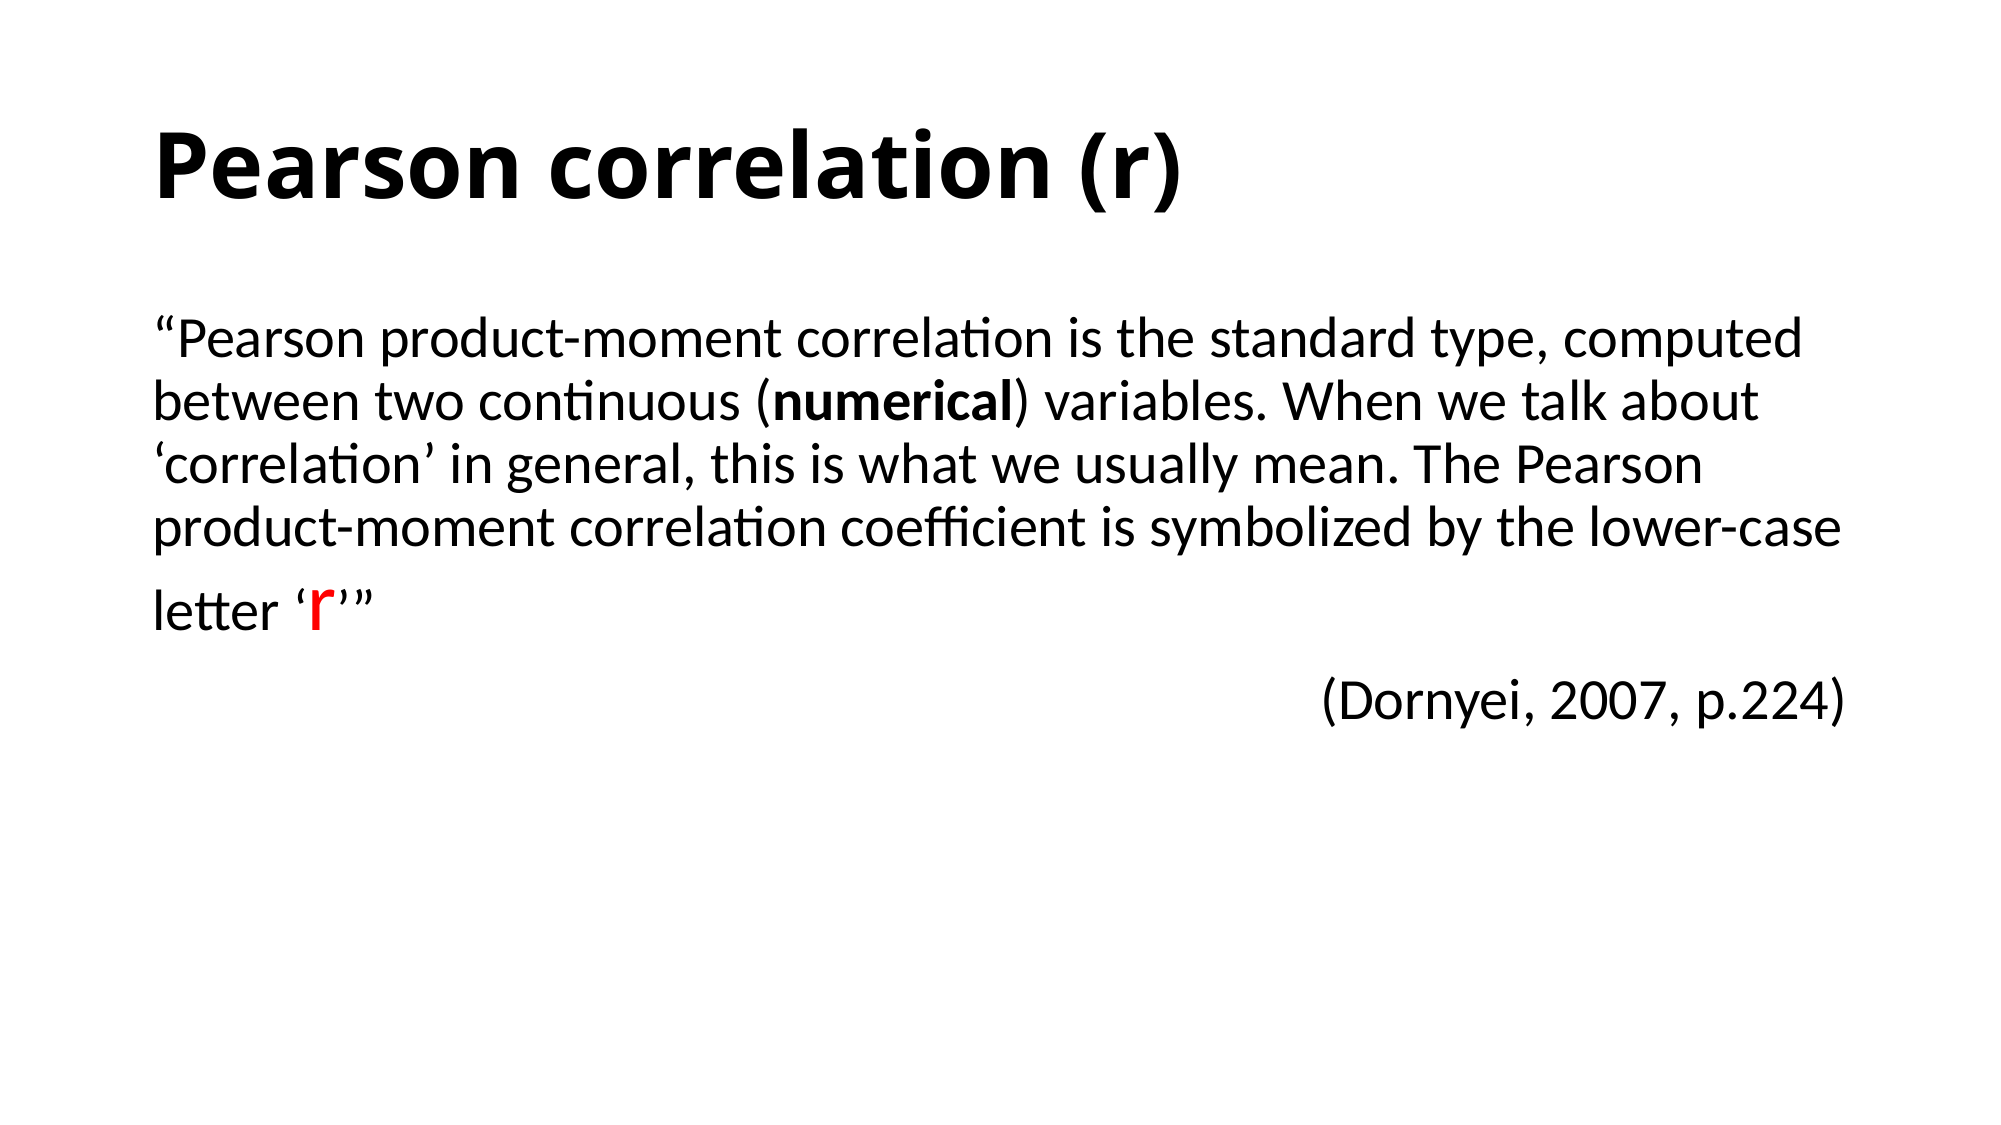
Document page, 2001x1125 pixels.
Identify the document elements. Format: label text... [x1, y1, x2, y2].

list “Pearson product-moment correlation is the standard type, computed between two continuous (numerical) variables. When we talk about ‘correlation’ in general, this is what we usually mean. The Pearson product-moment correlation coefficient is symbolized by the lower-case letter ‘r’” (Dornyei, 2007, p.224) [137, 299, 1863, 1014]
title Pearson correlation (r) [137, 59, 1863, 278]
